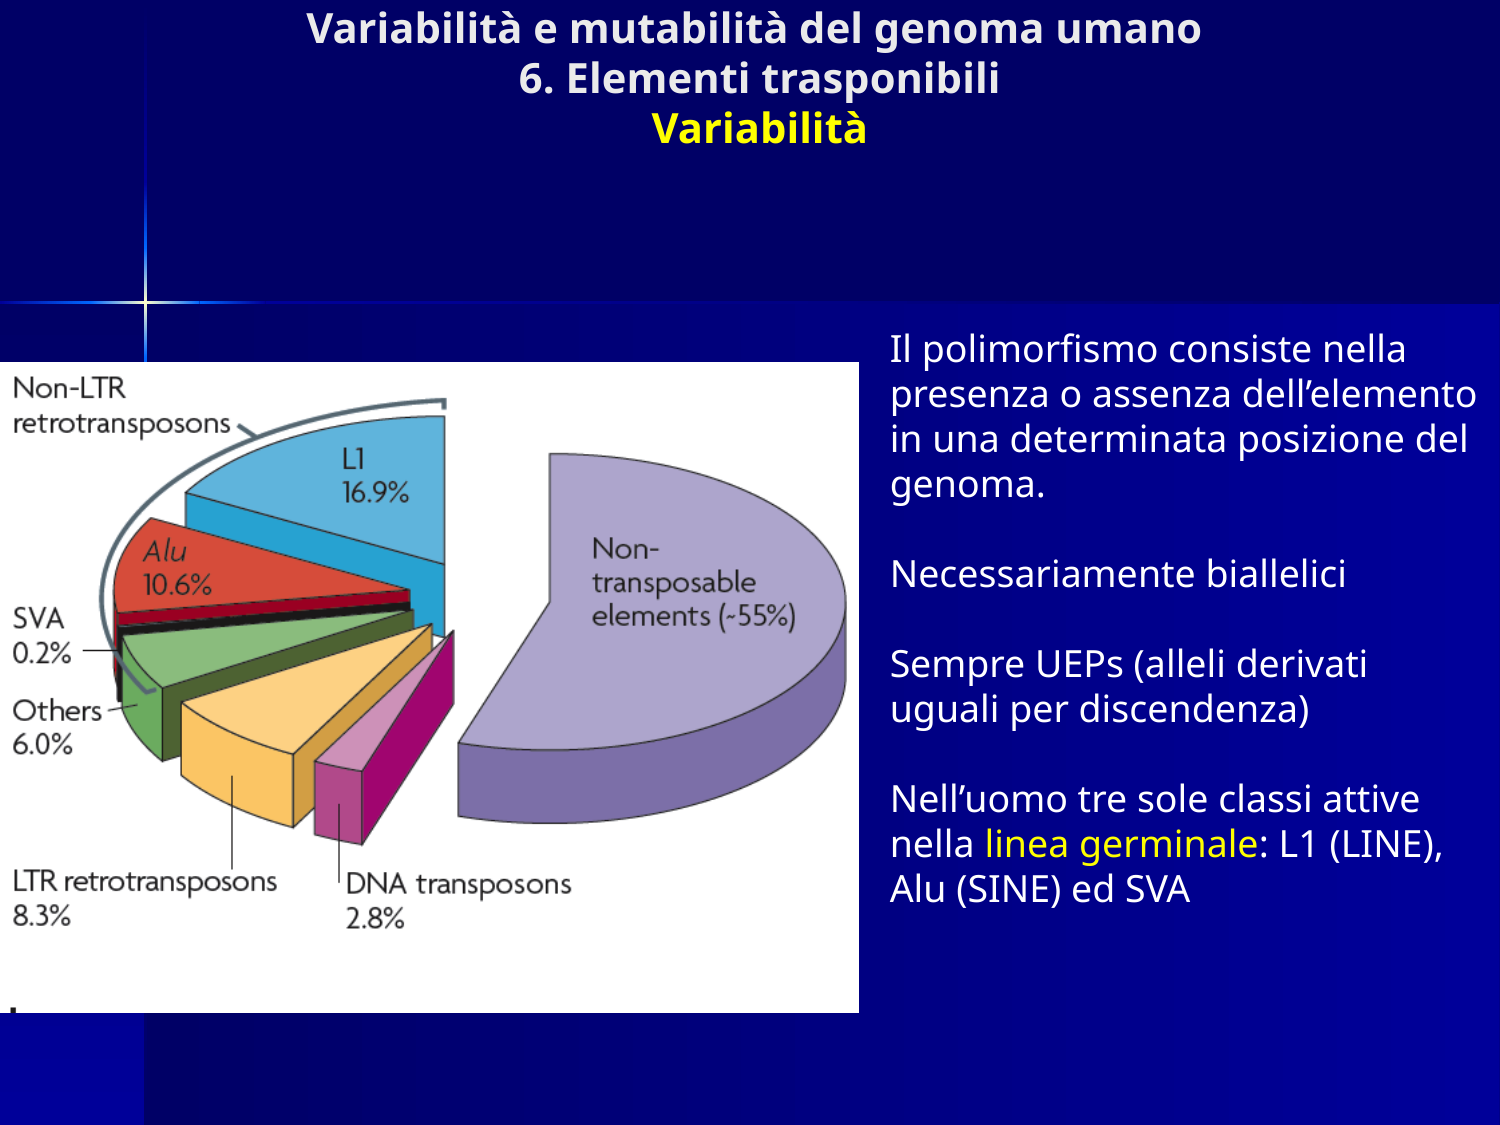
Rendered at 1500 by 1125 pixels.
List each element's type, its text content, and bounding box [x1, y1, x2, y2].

text_box Il polimorfismo consiste nella presenza o assenza dell’elemento in una determinata posizione del genoma. Necessariamente biallelici Sempre UEPs (alleli derivati uguali per discendenza) Nell’uomo tre sole classi attive nella linea germinale: L1 (LINE), Alu (SINE) ed SVA [875, 317, 1500, 1053]
picture [0, 362, 859, 1013]
text_box [37, 62, 1500, 185]
title Variabilità e mutabilità del genoma umano 6. Elementi trasponibili Variabilità [28, 37, 1492, 160]
